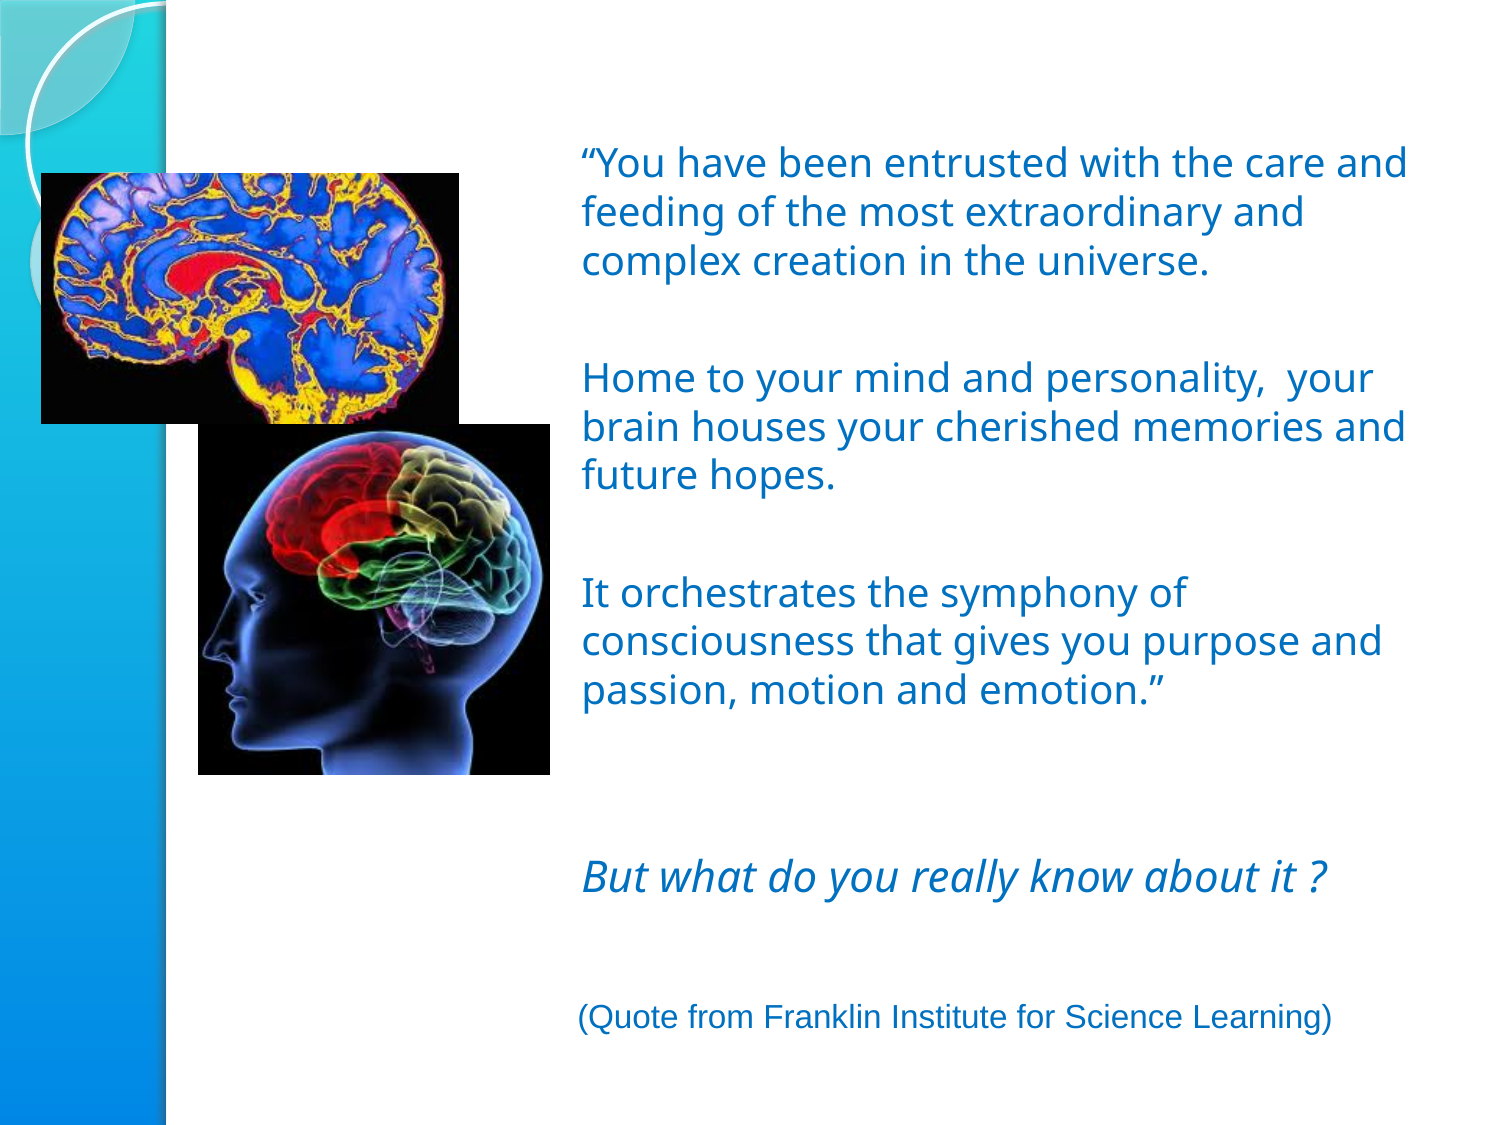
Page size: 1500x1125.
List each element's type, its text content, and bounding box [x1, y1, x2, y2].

title [150, 0, 1450, 188]
picture [41, 172, 550, 776]
subtitle “You have been entrusted with the care and feeding of the most extraordinary and complex creation in the universe. Home to your mind and personality, your brain houses your cherished memories and future hopes. It orchestrates the symphony of consciousness that gives you purpose and passion, motion and emotion.” But what do you really know about it ? [562, 137, 1438, 925]
text_box (Quote from Franklin Institute for Science Learning) [562, 987, 1425, 1043]
